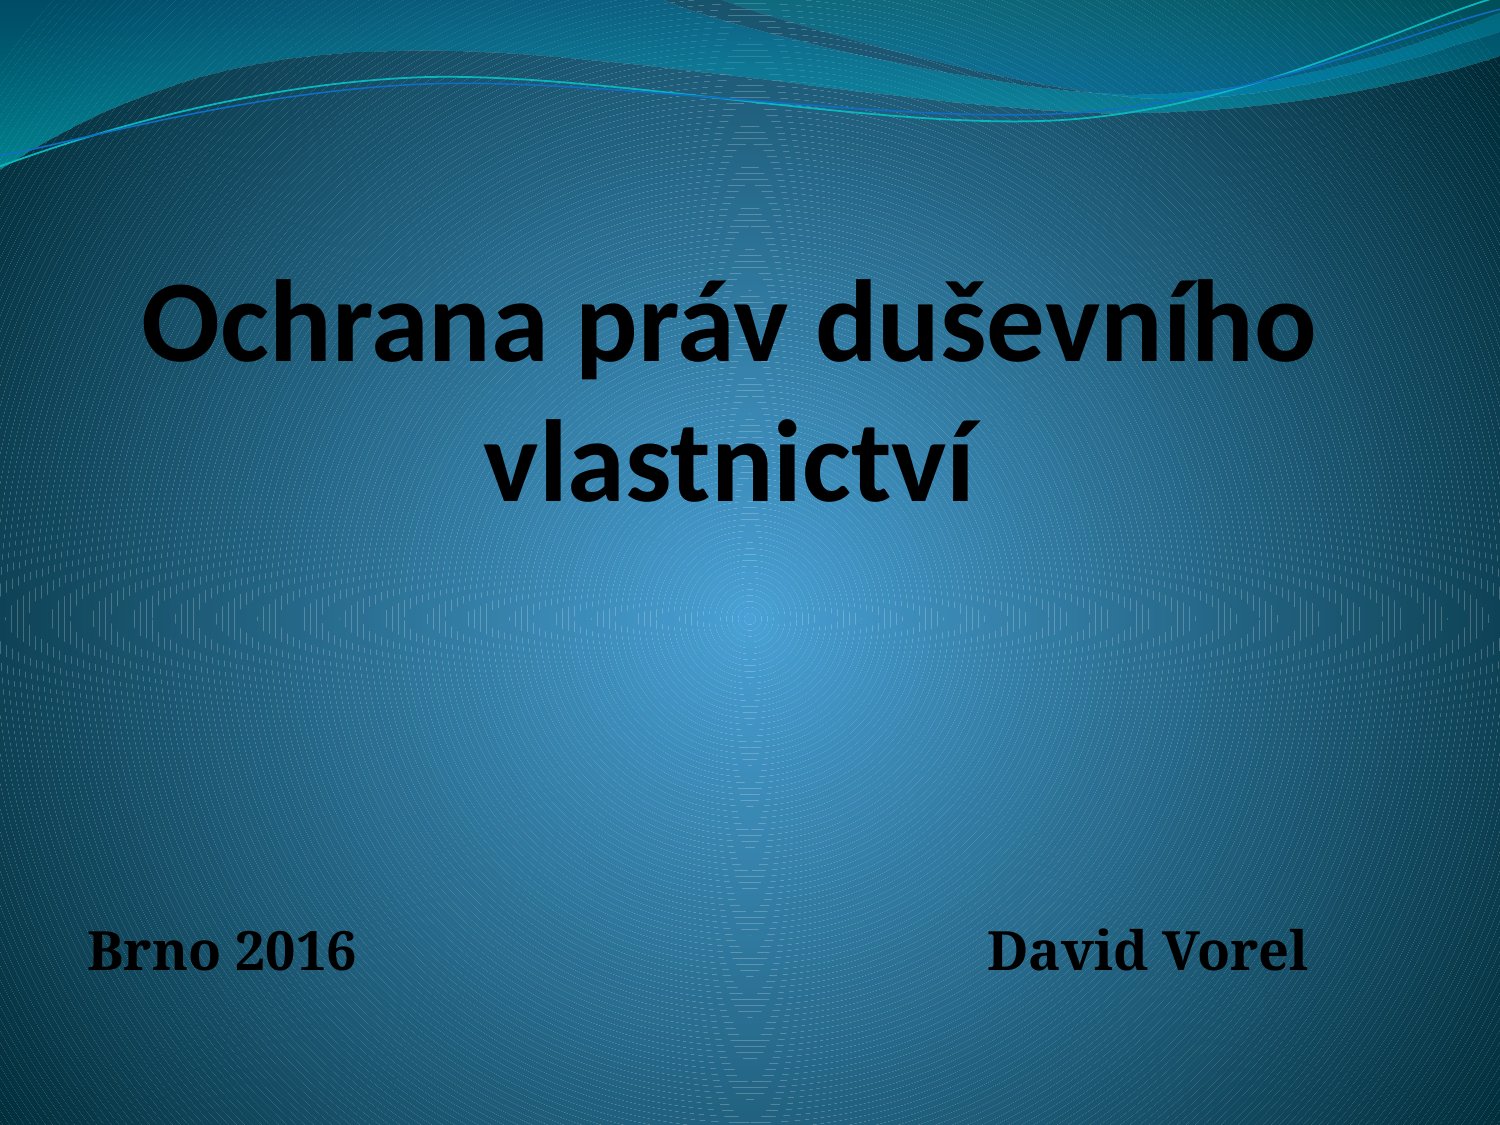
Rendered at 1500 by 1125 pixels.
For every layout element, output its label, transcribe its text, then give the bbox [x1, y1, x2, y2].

subtitle Brno 2016 David Vorel [87, 529, 1376, 1024]
title Ochrana práv duševního vlastnictví [87, 224, 1376, 525]
